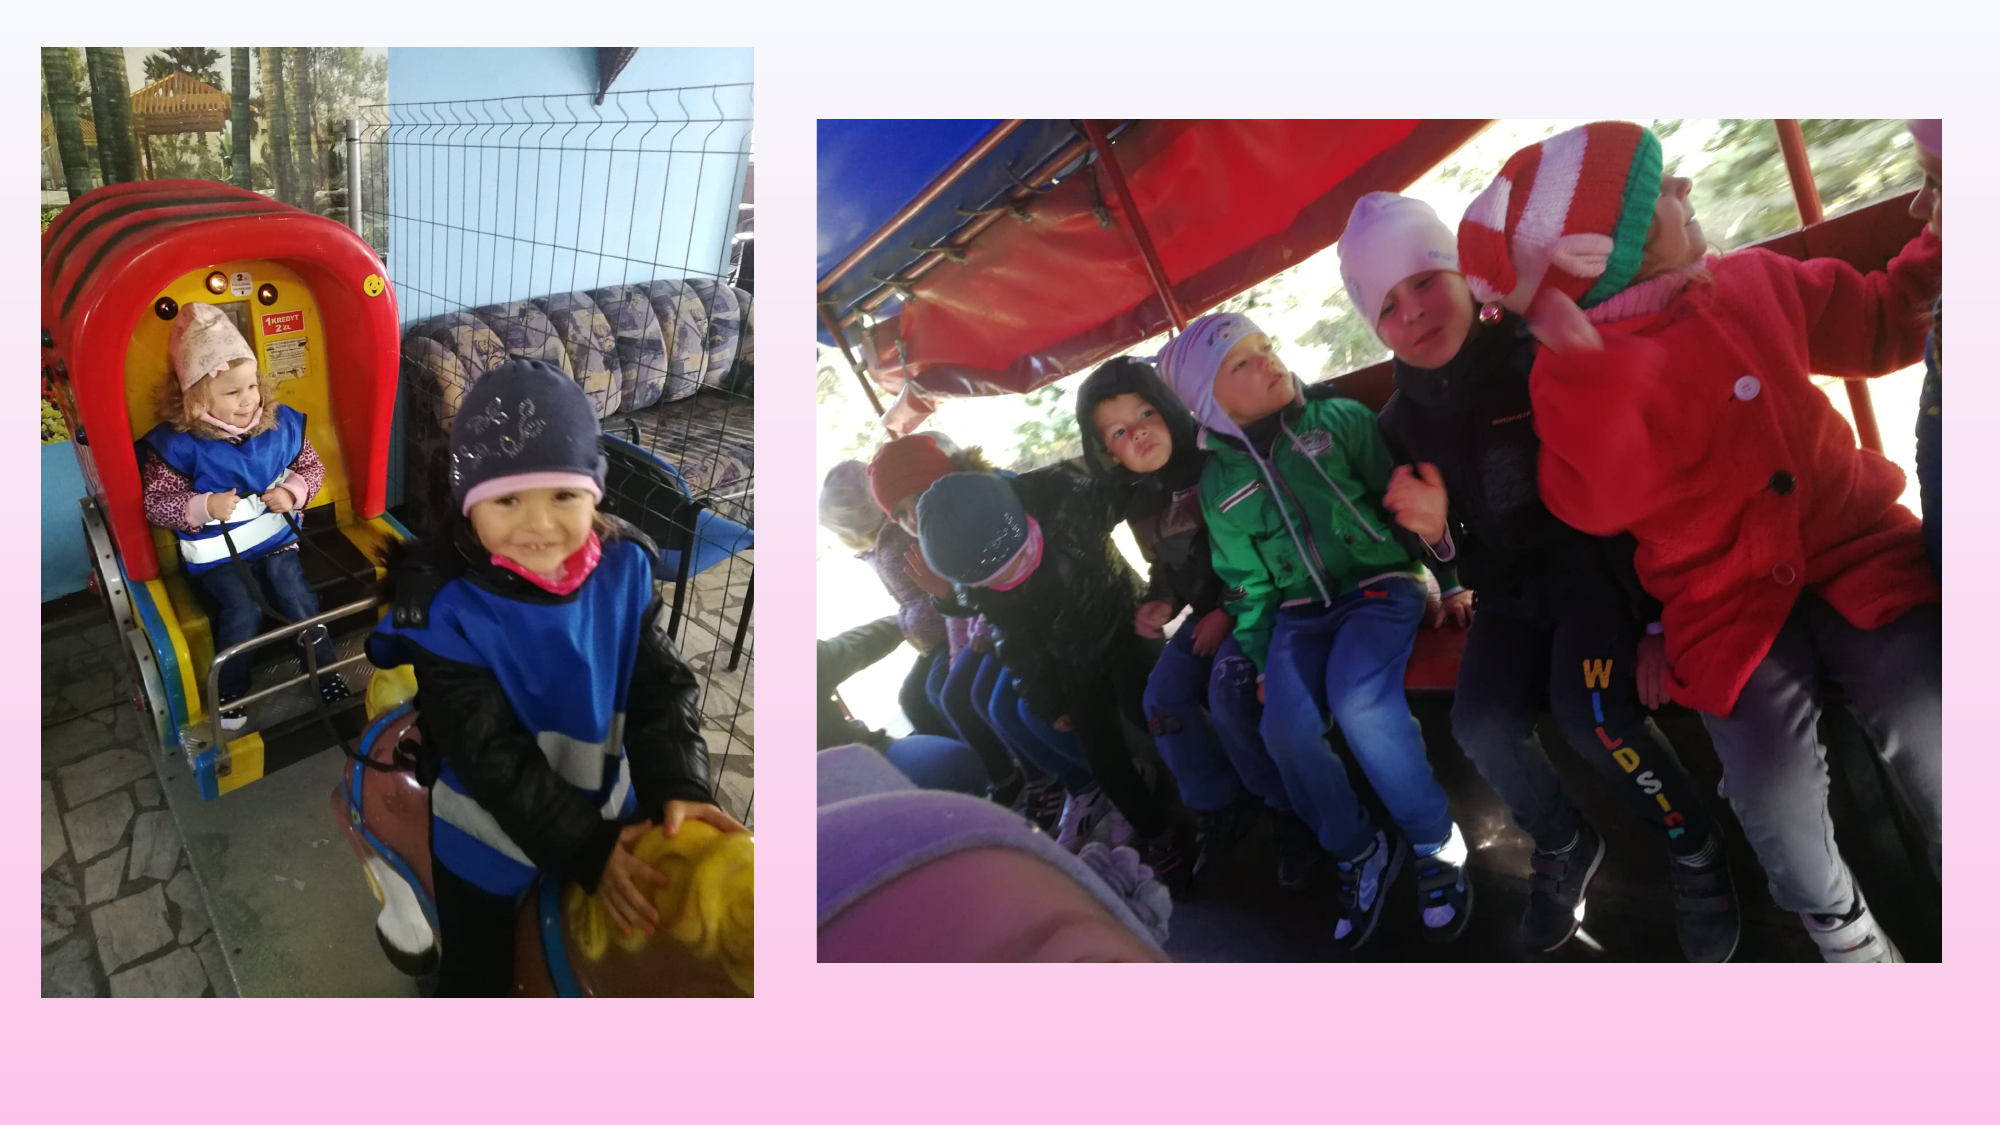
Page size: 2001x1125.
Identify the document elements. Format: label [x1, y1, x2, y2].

picture [818, 0, 1941, 1103]
picture [41, 47, 754, 998]
